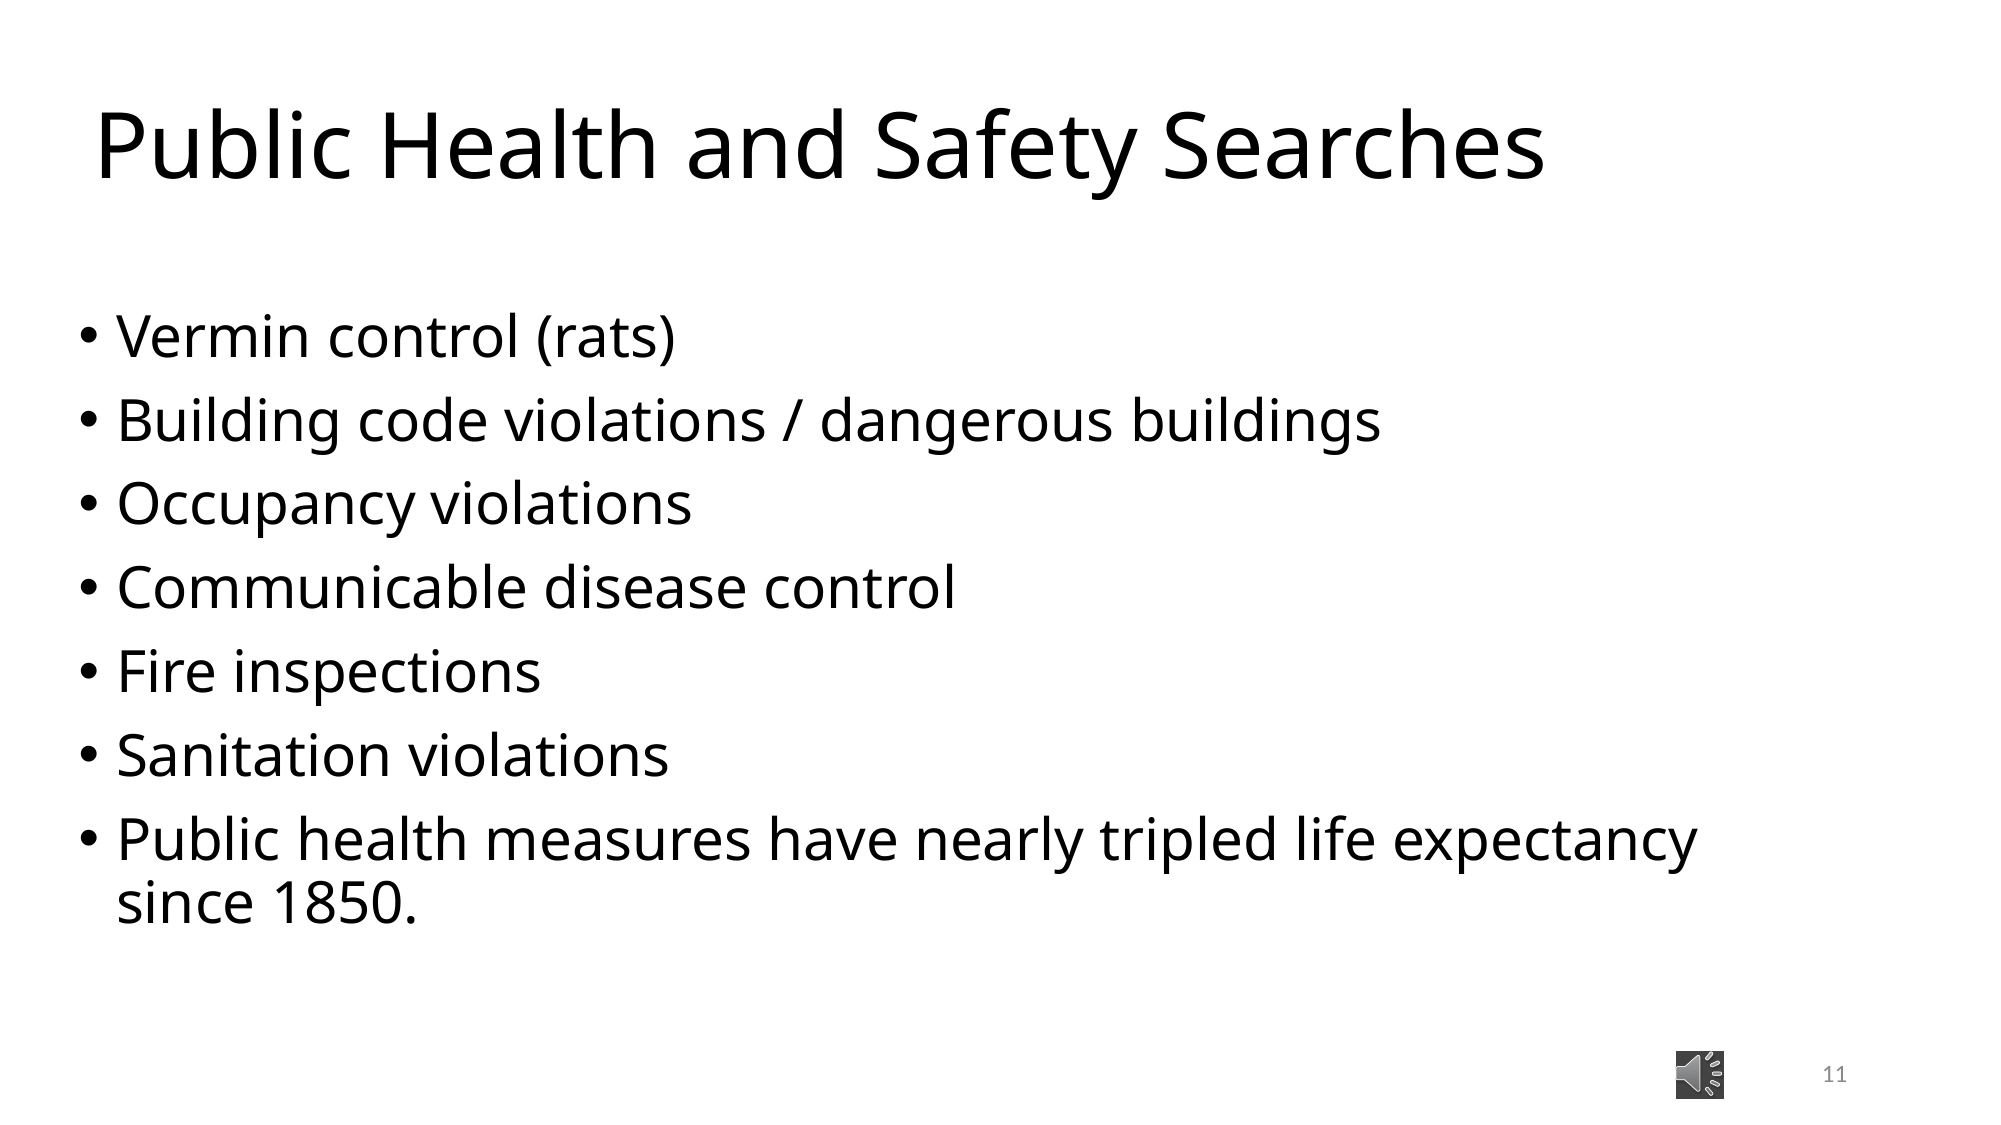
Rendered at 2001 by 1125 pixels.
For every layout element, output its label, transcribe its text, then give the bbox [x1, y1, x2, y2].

picture [1674, 1049, 1725, 1100]
title Public Health and Safety Searches [78, 39, 1818, 258]
list Vermin control (rats) Building code violations / dangerous buildings Occupancy violations Communicable disease control Fire inspections Sanitation violations Public health measures have nearly tripled life expectancy since 1850. [63, 299, 1818, 1014]
slide_number 11 [1412, 1042, 1863, 1103]
